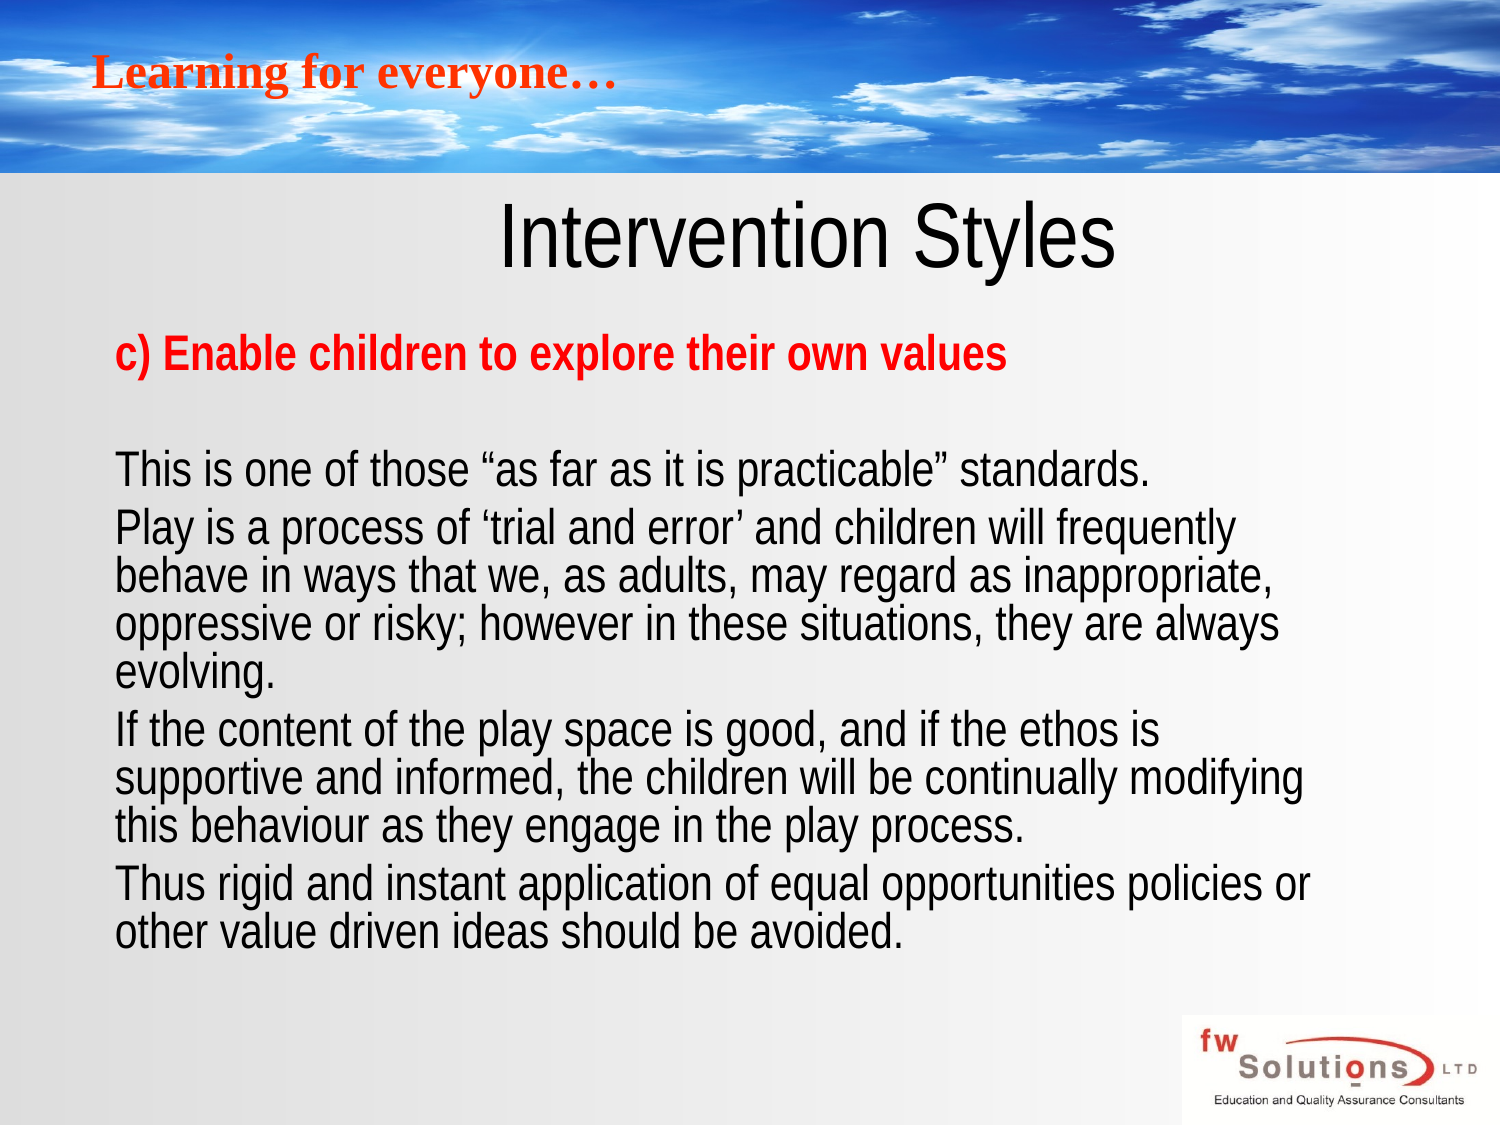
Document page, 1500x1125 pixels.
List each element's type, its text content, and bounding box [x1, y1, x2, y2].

list c) Enable children to explore their own values This is one of those “as far as it is practicable” standards. Play is a process of ‘trial and error’ and children will frequently behave in ways that we, as adults, may regard as inappropriate, oppressive or risky; however in these situations, they are always evolving. If the content of the play space is good, and if the ethos is supportive and informed, the children will be continually modifying this behaviour as they engage in the play process. Thus rigid and instant application of equal opportunities policies or other value driven ideas should be avoided. [99, 324, 1375, 1012]
picture [0, 0, 1500, 173]
title Intervention Styles [171, 172, 1447, 290]
picture [1182, 1015, 1500, 1125]
